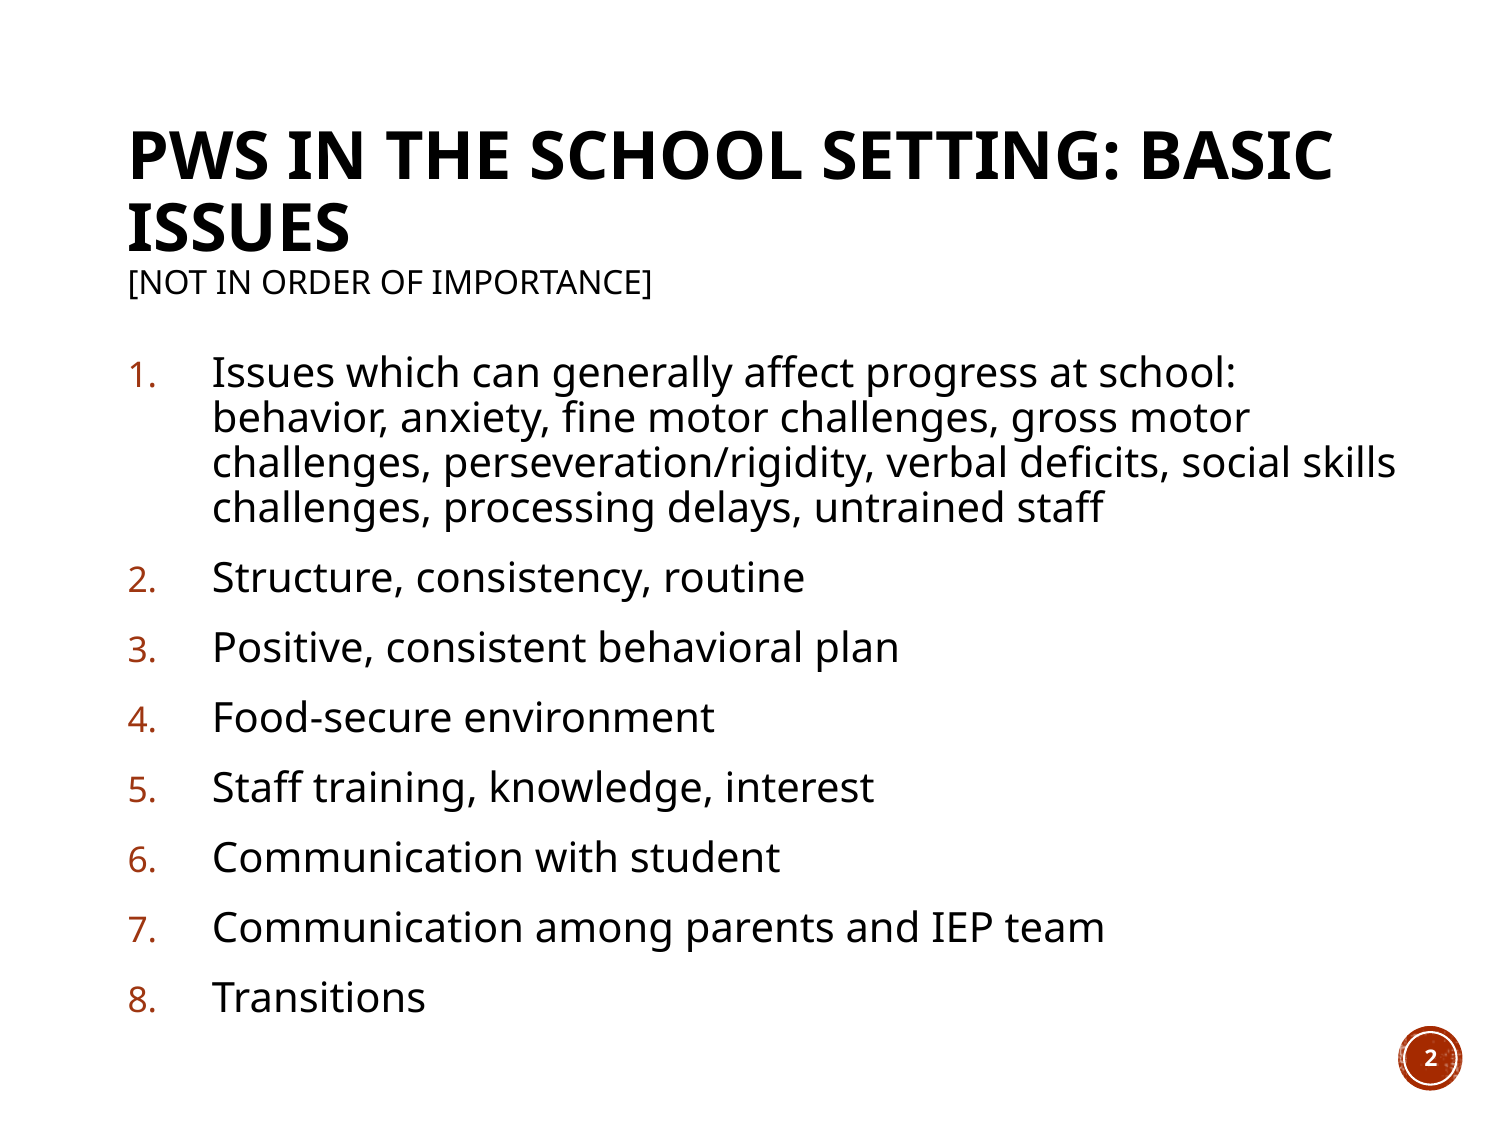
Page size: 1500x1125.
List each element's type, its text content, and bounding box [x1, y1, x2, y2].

list Issues which can generally affect progress at school: behavior, anxiety, fine motor challenges, gross motor challenges, perseveration/rigidity, verbal deficits, social skills challenges, processing delays, untrained staff Structure, consistency, routine Positive, consistent behavioral plan Food-secure environment Staff training, knowledge, interest Communication with student Communication among parents and IEP team Transitions [112, 343, 1413, 1089]
title PWS in the School Setting: Basic Issues [Not in order of importance] [112, 79, 1450, 344]
slide_number 2 [1391, 1028, 1471, 1089]
